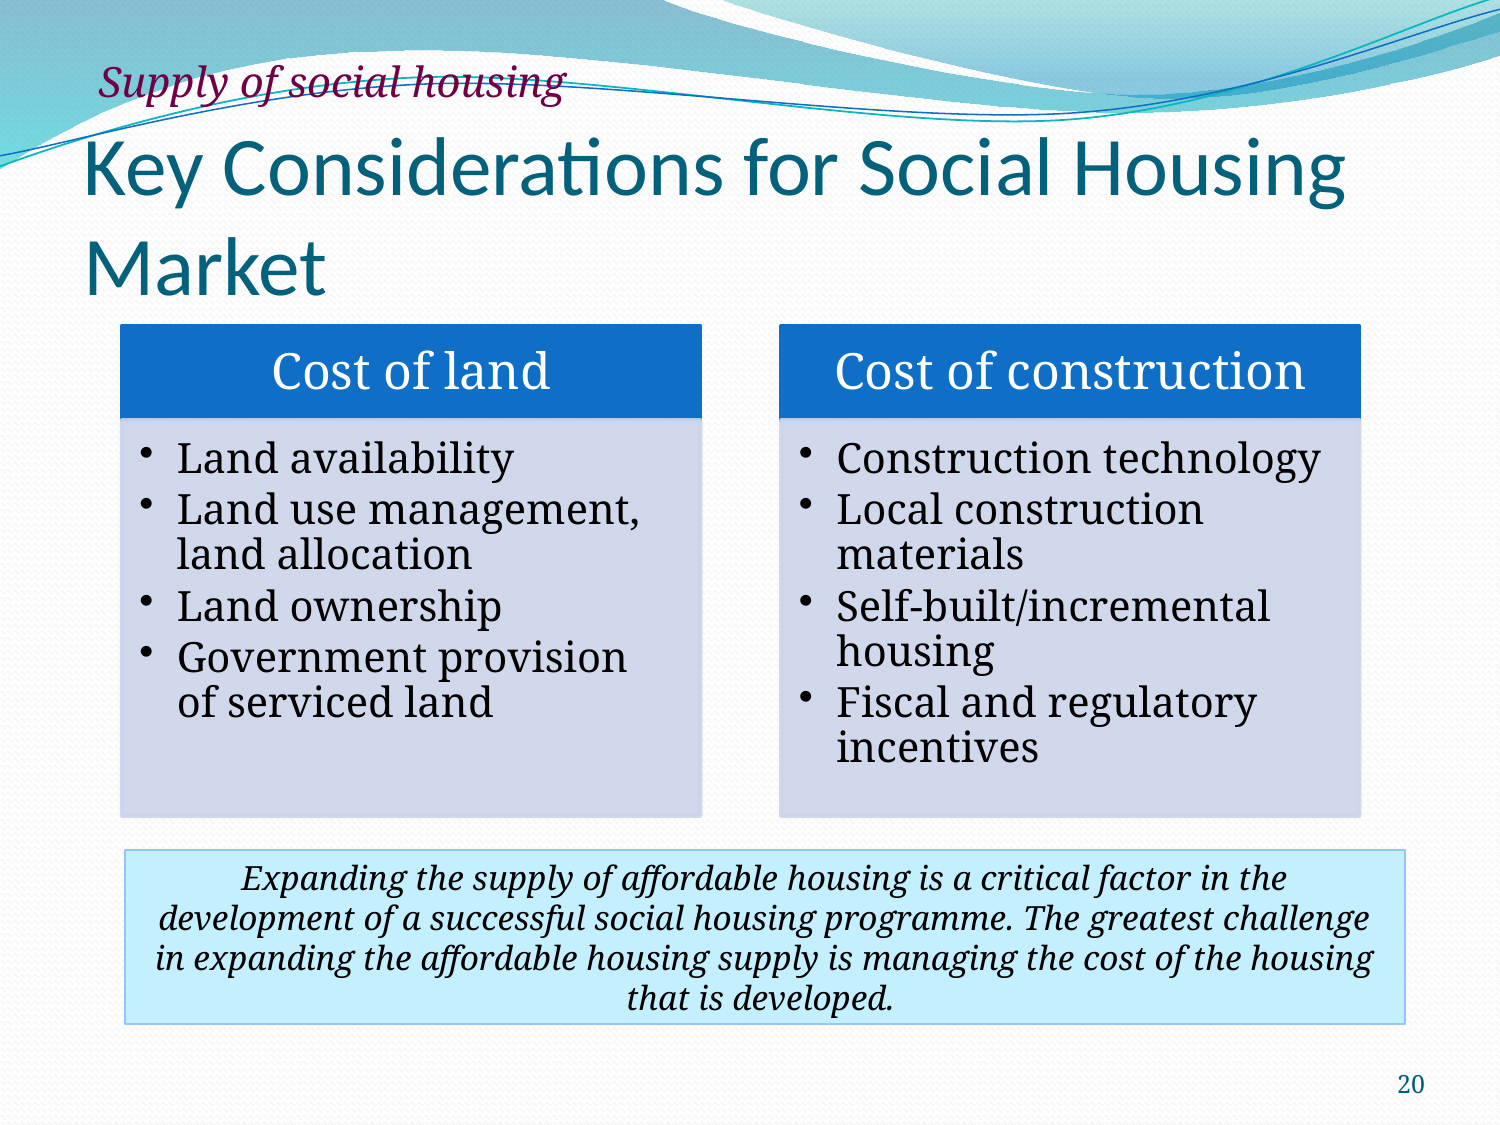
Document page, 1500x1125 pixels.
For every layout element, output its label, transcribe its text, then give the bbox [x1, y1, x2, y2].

text_box Supply of social housing [83, 49, 1434, 113]
title Key Considerations for Social Housing Market [83, 125, 1434, 313]
text_box Expanding the supply of affordable housing is a critical factor in the development of a successful social housing programme. The greatest challenge in expanding the affordable housing supply is managing the cost of the housing that is developed. [125, 849, 1406, 1025]
slide_number 20 [1299, 1042, 1425, 1103]
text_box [121, 324, 1360, 817]
